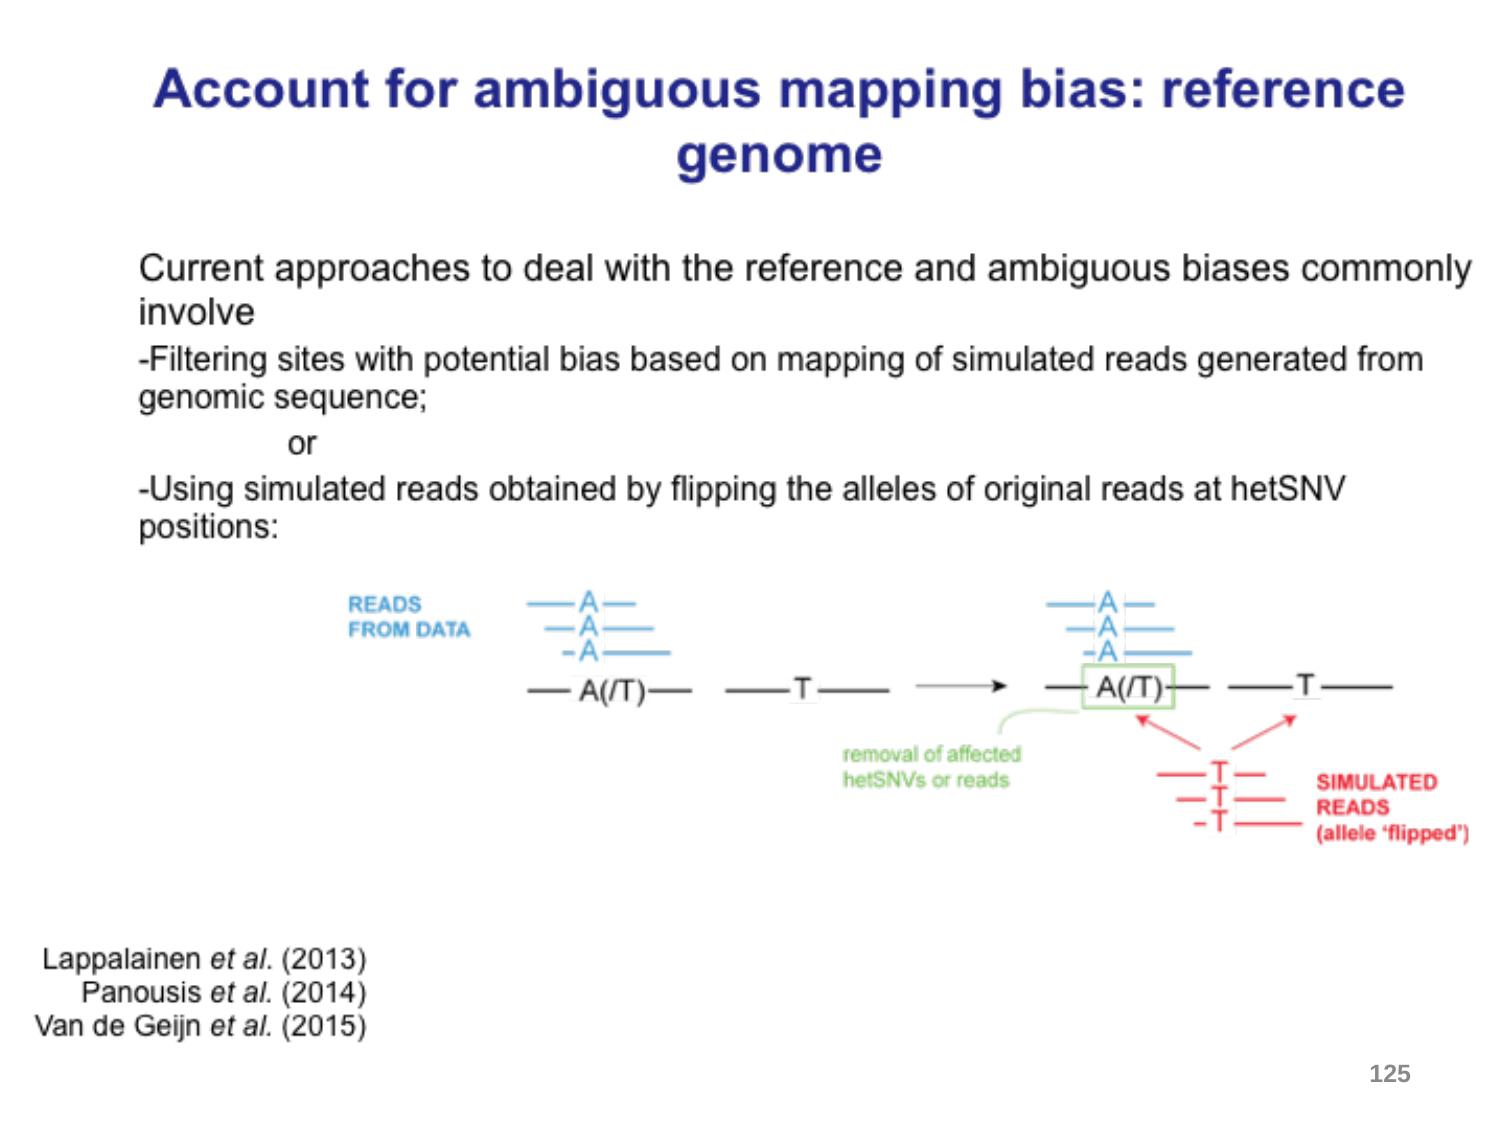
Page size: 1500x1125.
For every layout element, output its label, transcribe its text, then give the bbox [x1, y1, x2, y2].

slide_number ‹#› [1272, 1058, 1427, 1103]
picture [24, 24, 1500, 1051]
